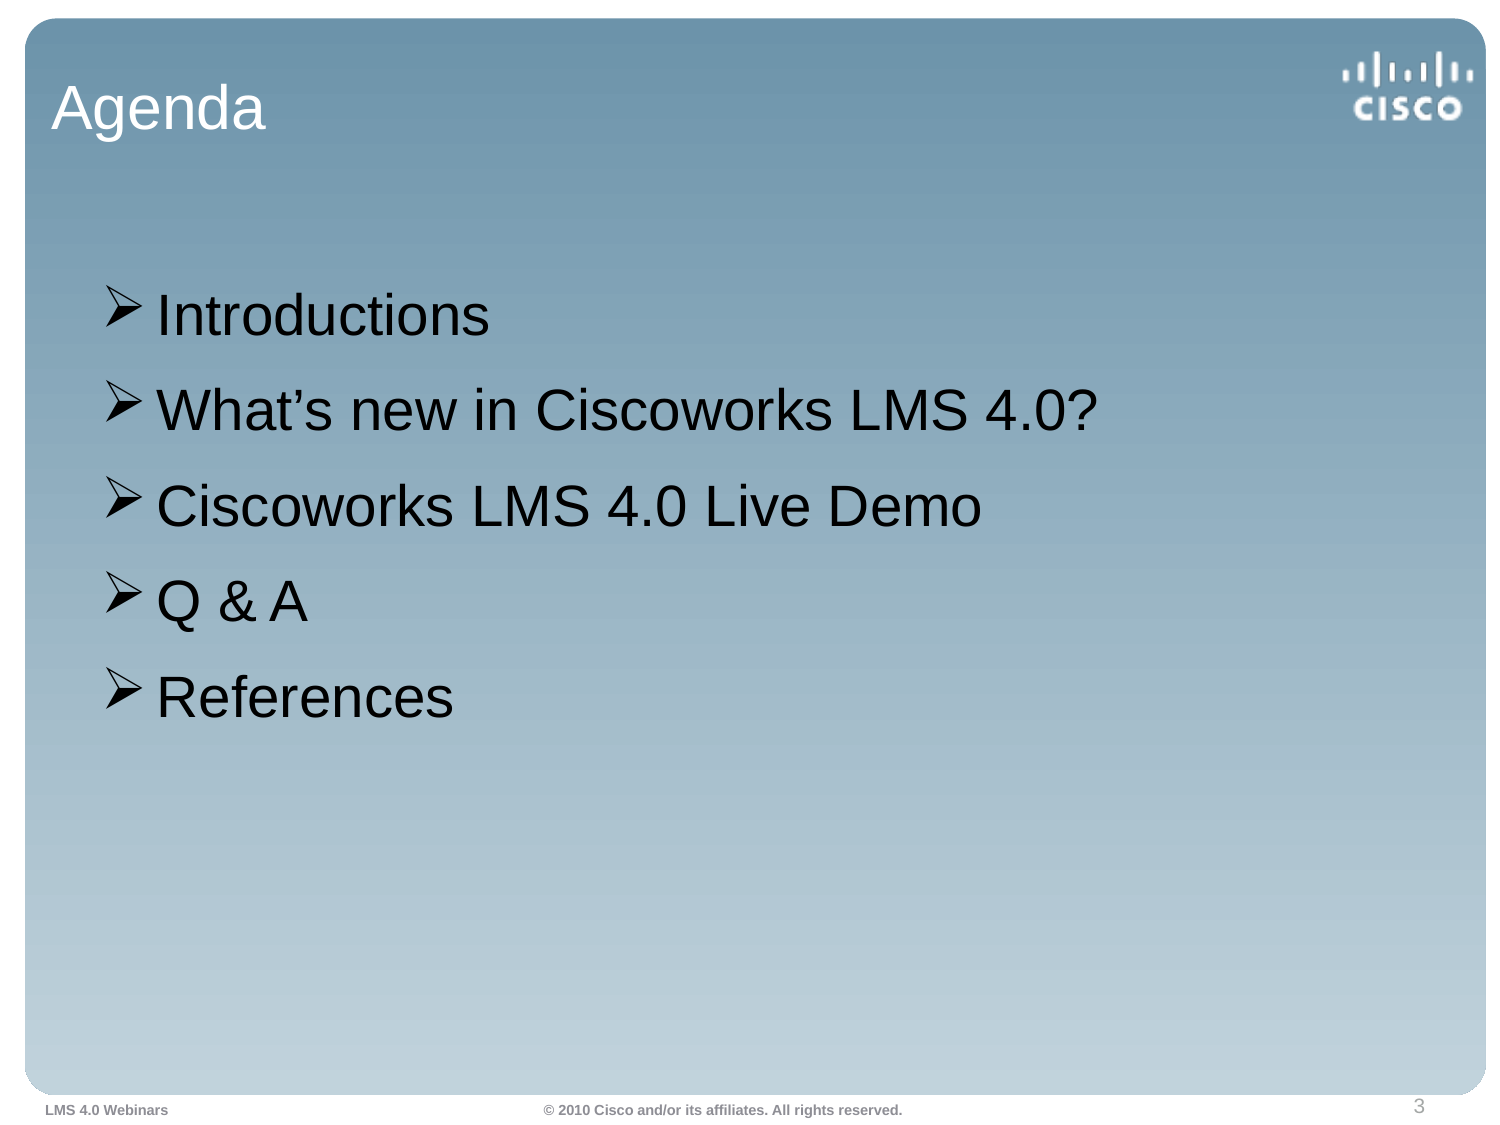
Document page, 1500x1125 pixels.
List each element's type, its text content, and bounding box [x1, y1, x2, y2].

title Agenda [37, 32, 1476, 151]
list Introductions What’s new in Ciscoworks LMS 4.0? Ciscoworks LMS 4.0 Live Demo Q & A References [87, 274, 1451, 1063]
picture [1312, 27, 1500, 150]
